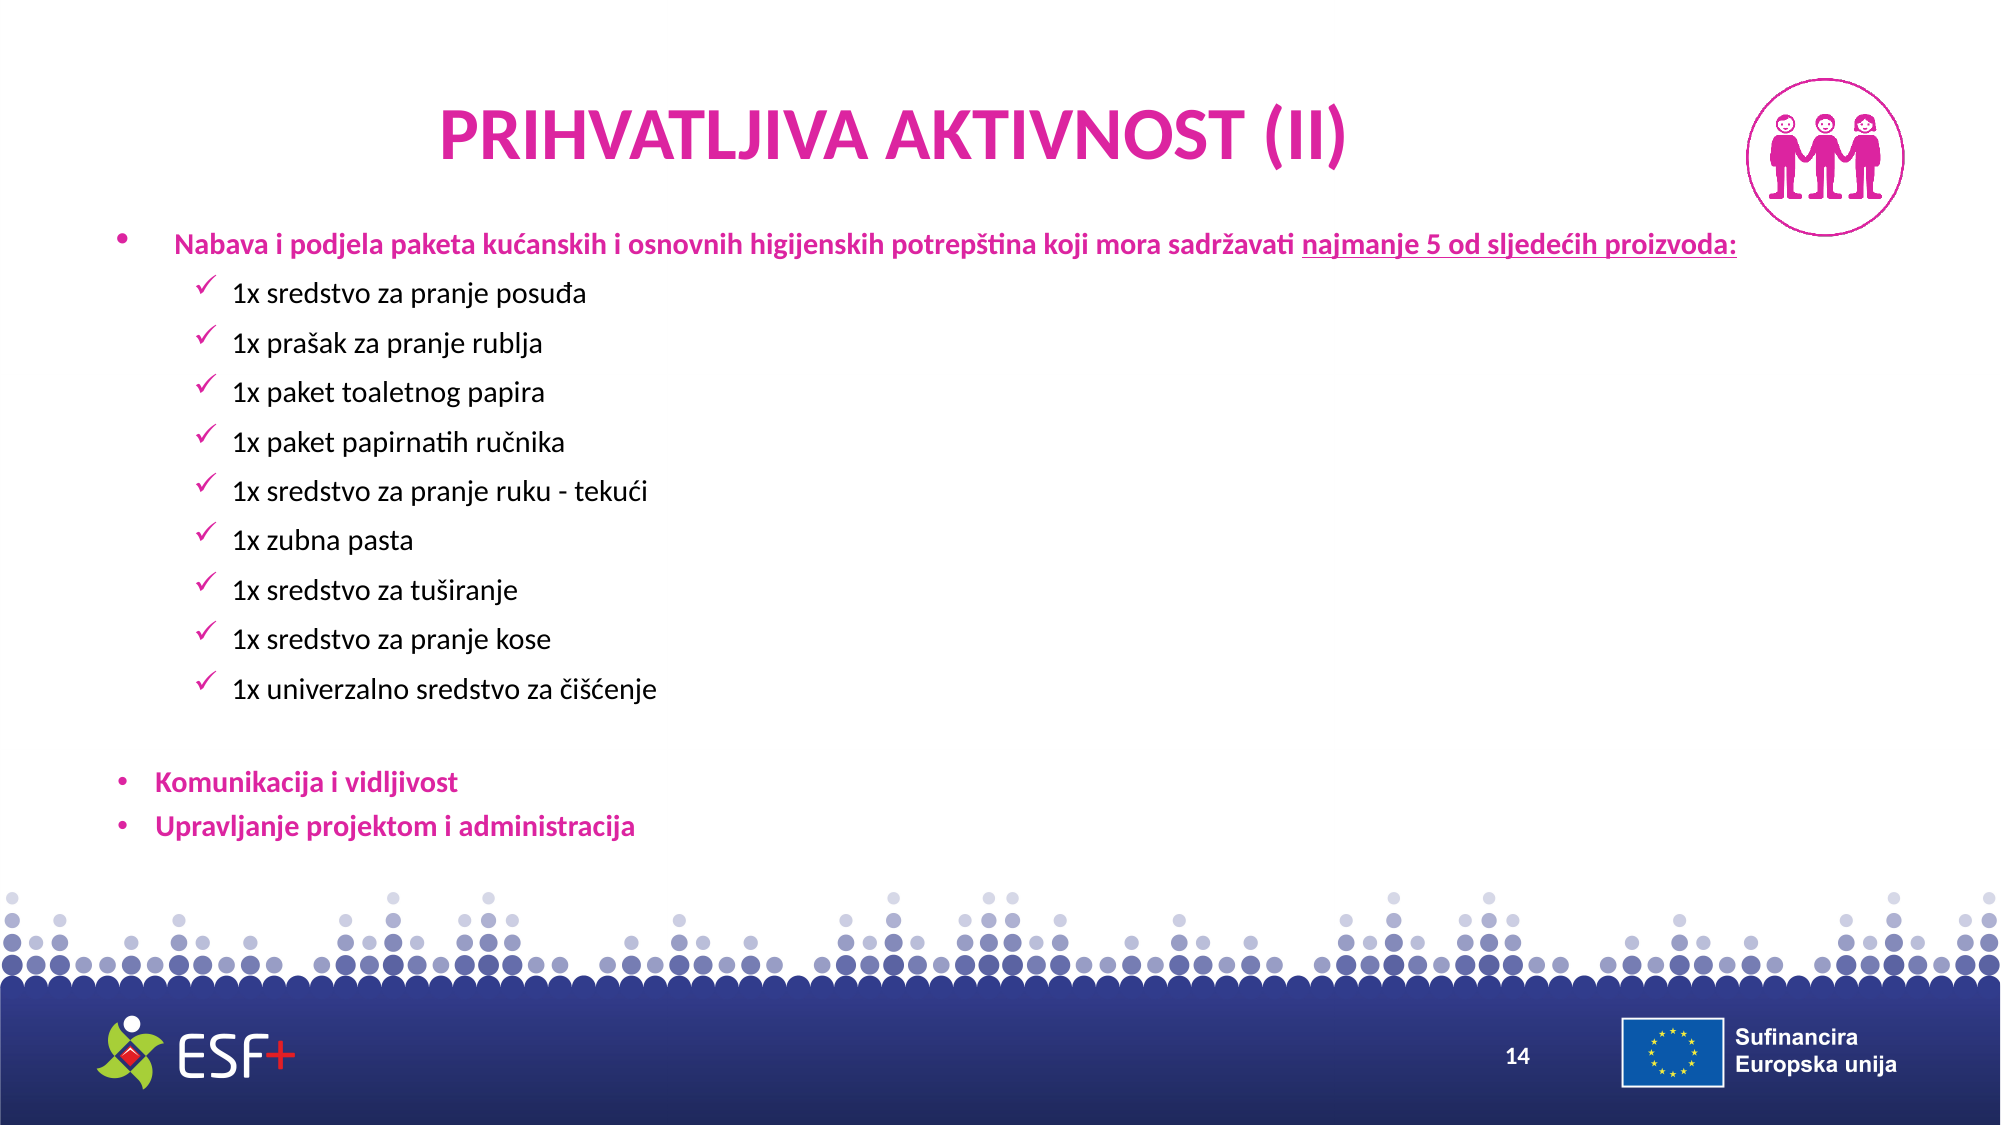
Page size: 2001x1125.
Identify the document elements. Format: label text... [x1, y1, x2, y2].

picture [0, 0, 2001, 1125]
list Nabava i podjela paketa kućanskih i osnovnih higijenskih potrepština koji mora sadržavati najmanje 5 od sljedećih proizvoda: 1x sredstvo za pranje posuđa 1x prašak za pranje rublja 1x paket toaletnog papira 1x paket papirnatih ručnika 1x sredstvo za pranje ruku - tekući 1x zubna pasta 1x sredstvo za tuširanje 1x sredstvo za pranje kose 1x univerzalno sredstvo za čišćenje Komunikacija i vidljivost Upravljanje projektom i administracija [102, 211, 1755, 892]
slide_number 14 [1450, 1024, 1546, 1085]
title PRIHVATLJIVA AKTIVNOST (II) [102, 59, 1688, 211]
